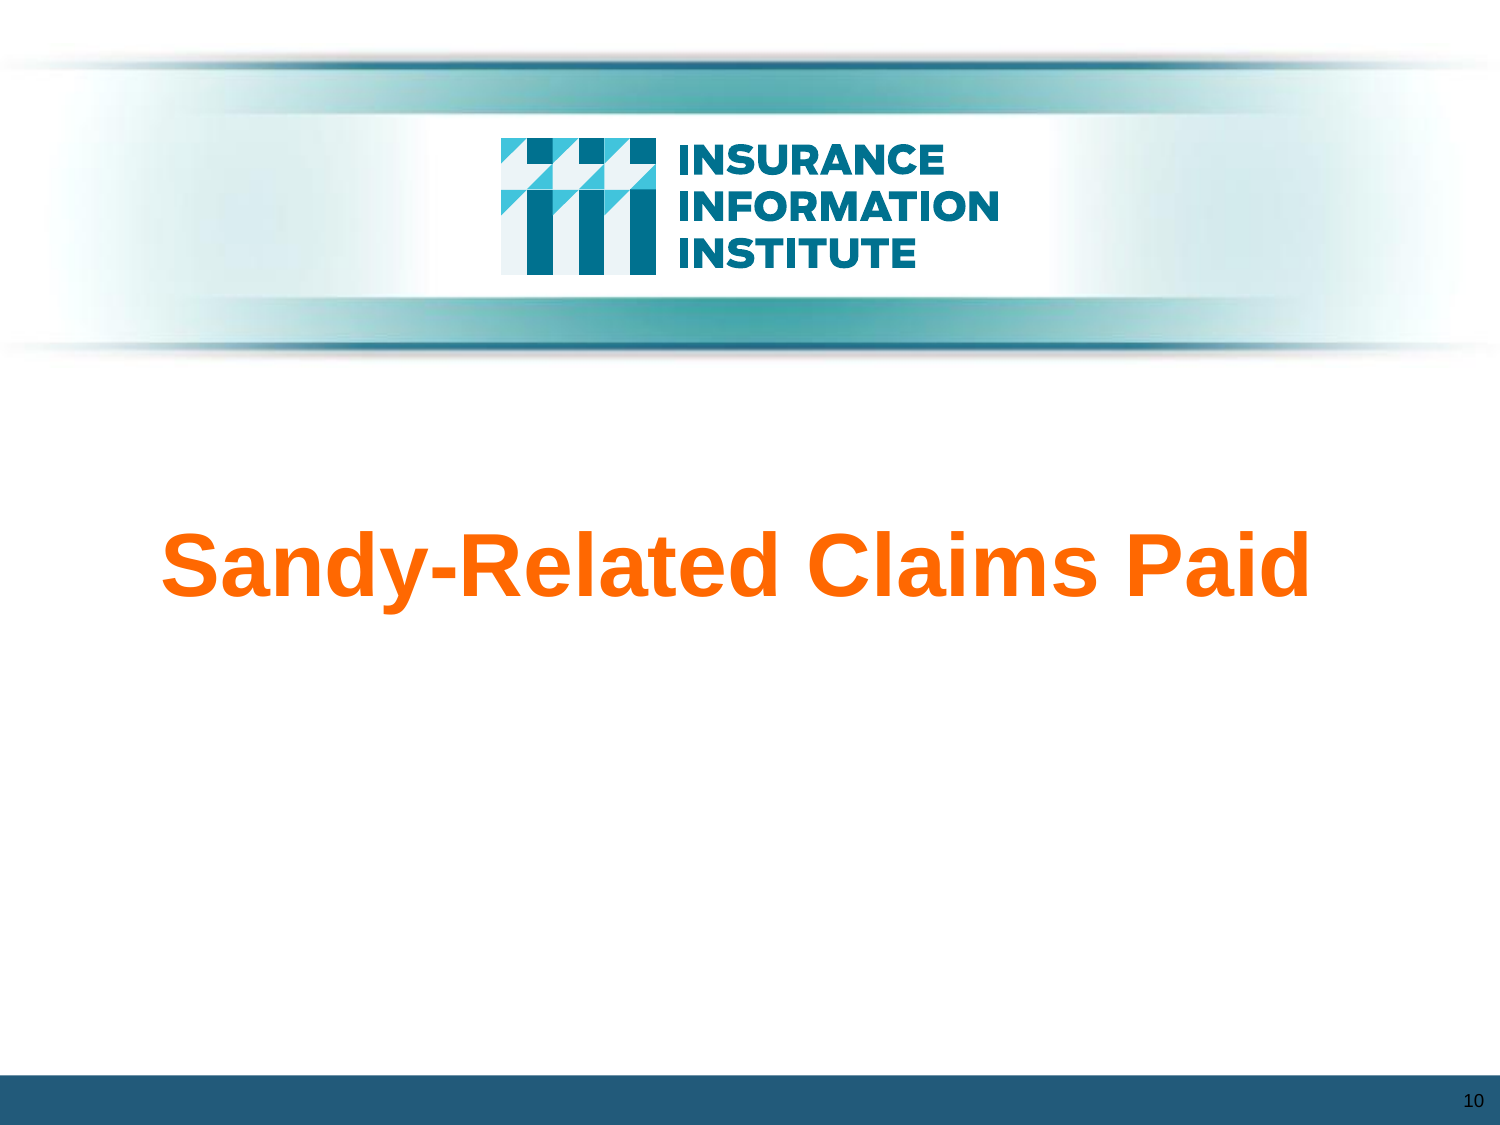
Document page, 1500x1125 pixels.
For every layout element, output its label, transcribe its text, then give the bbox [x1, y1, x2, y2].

picture [0, 43, 1500, 368]
title Sandy-Related Claims Paid [99, 524, 1376, 813]
slide_number 10 [1410, 1091, 1485, 1112]
